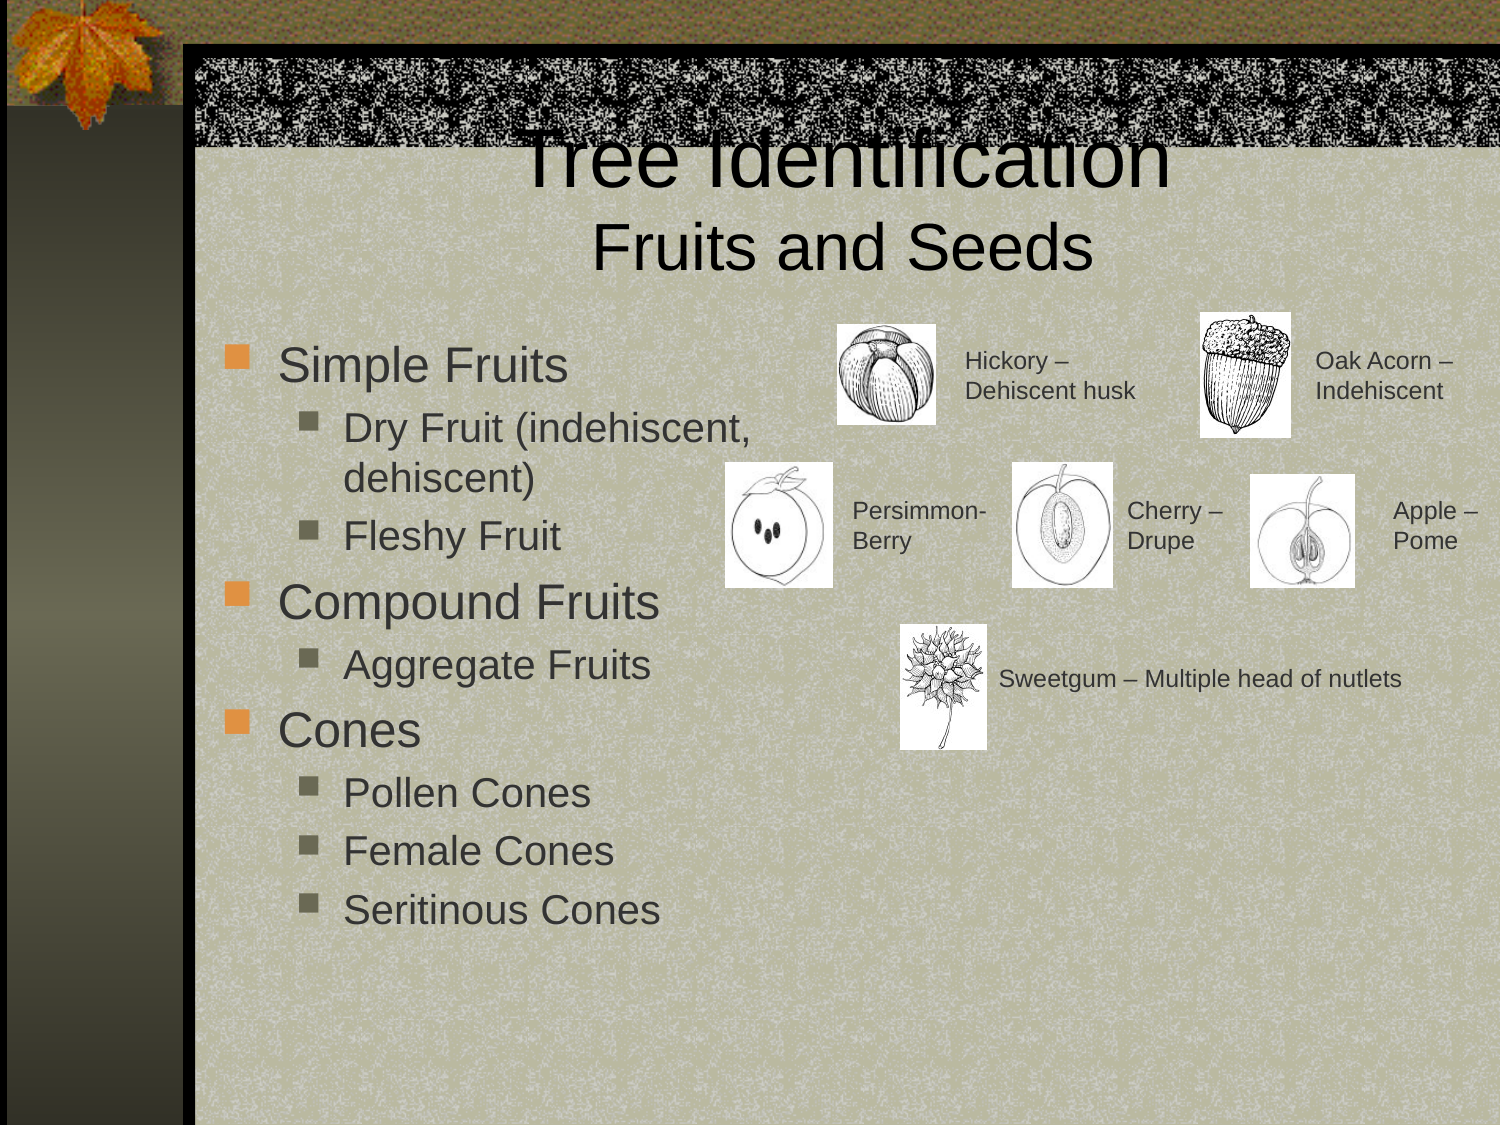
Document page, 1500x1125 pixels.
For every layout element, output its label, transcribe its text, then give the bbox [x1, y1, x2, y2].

text_box Persimmon- Berry [837, 487, 1009, 563]
text_box Apple – Pome [1378, 487, 1500, 563]
picture [196, 58, 1500, 1124]
text_box Hickory – Dehiscent husk [949, 337, 1178, 413]
text_box Cherry – Drupe [1113, 487, 1249, 563]
text_box Sweetgum – Multiple head of nutlets [987, 655, 1418, 701]
picture [7, 0, 1500, 130]
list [899, 624, 987, 750]
list Simple Fruits Dry Fruit (indehiscent, dehiscent) Fleshy Fruit Compound Fruits Aggregate Fruits Cones Pollen Cones Female Cones Seritinous Cones [206, 324, 832, 1000]
title Tree Identification Fruits and Seeds [206, 99, 1482, 288]
text_box Oak Acorn – Indehiscent [1300, 337, 1469, 413]
